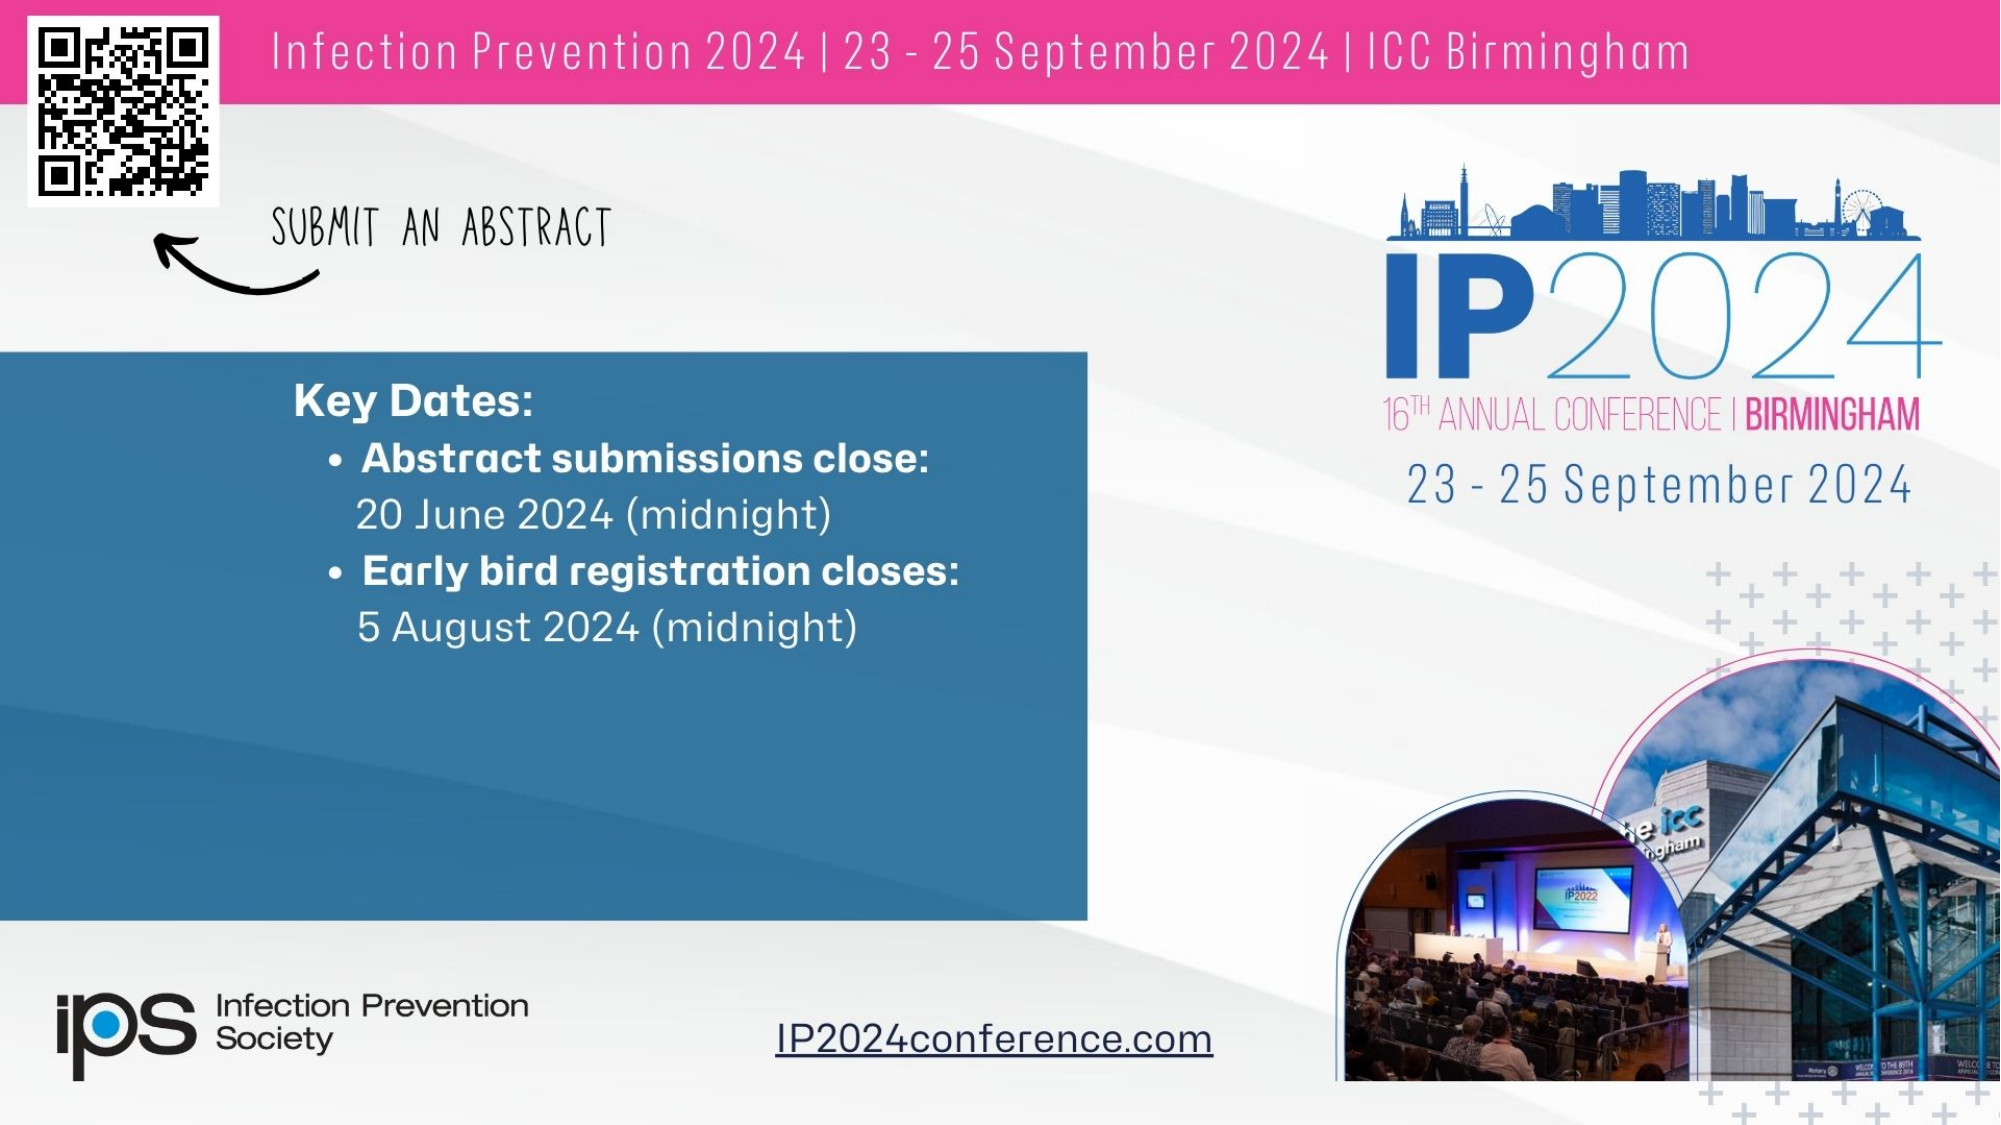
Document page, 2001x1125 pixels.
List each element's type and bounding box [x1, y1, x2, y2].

list [0, 0, 2000, 1125]
